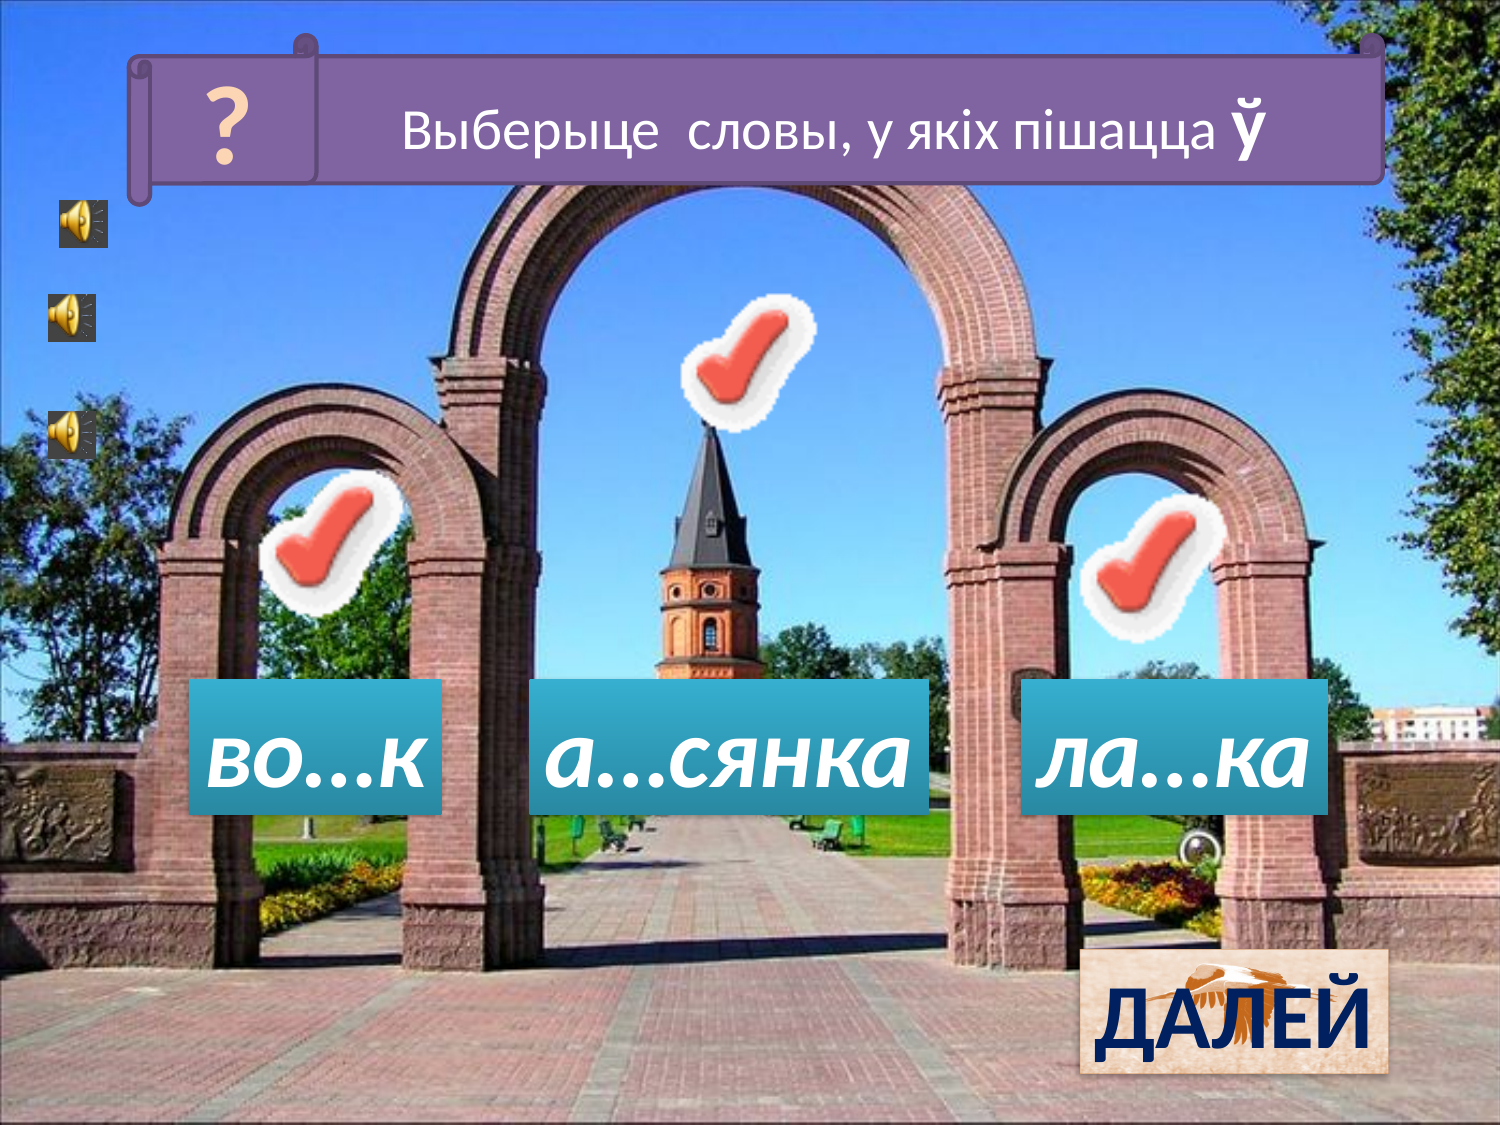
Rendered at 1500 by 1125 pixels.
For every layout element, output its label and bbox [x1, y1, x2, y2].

picture [46, 292, 98, 344]
picture [679, 292, 821, 437]
picture [1077, 491, 1231, 649]
list [0, 0, 1500, 1125]
picture [58, 198, 109, 250]
picture [257, 468, 408, 623]
picture [46, 409, 98, 461]
